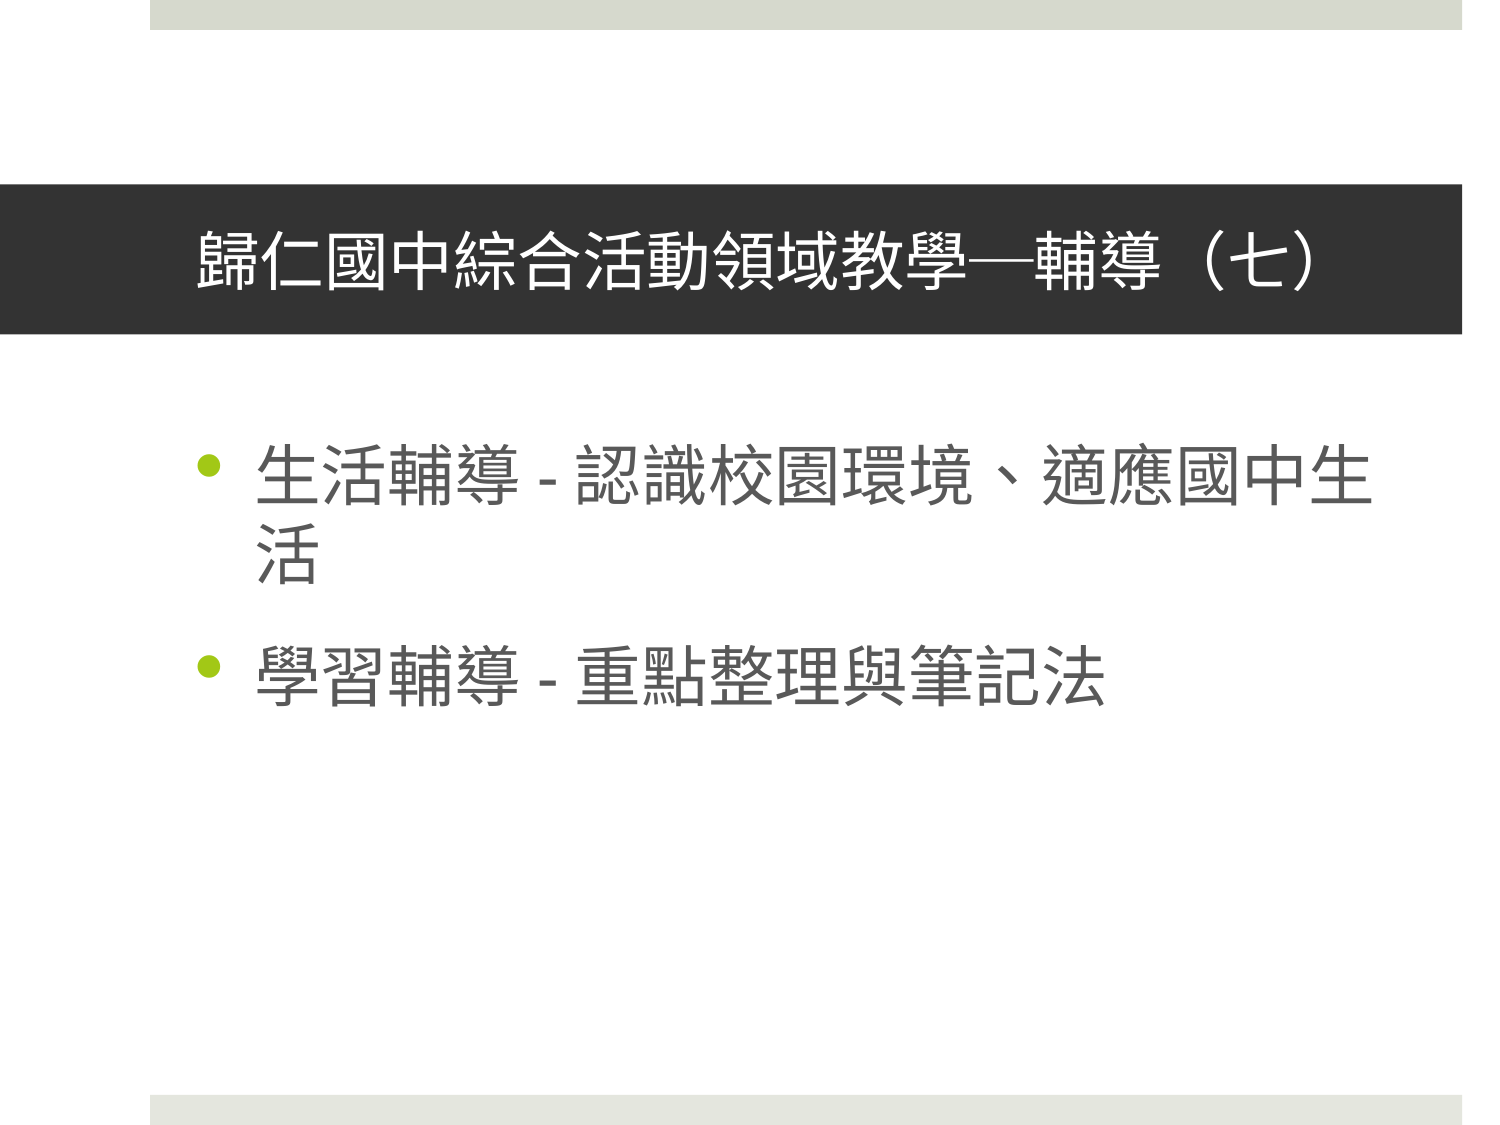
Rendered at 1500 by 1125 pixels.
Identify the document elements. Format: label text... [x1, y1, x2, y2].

list 生活輔導-認識校園環境、適應國中生活 學習輔導-重點整理與筆記法 [182, 425, 1432, 1028]
title 歸仁國中綜合活動領域教學─輔導（七） [0, 184, 1463, 335]
